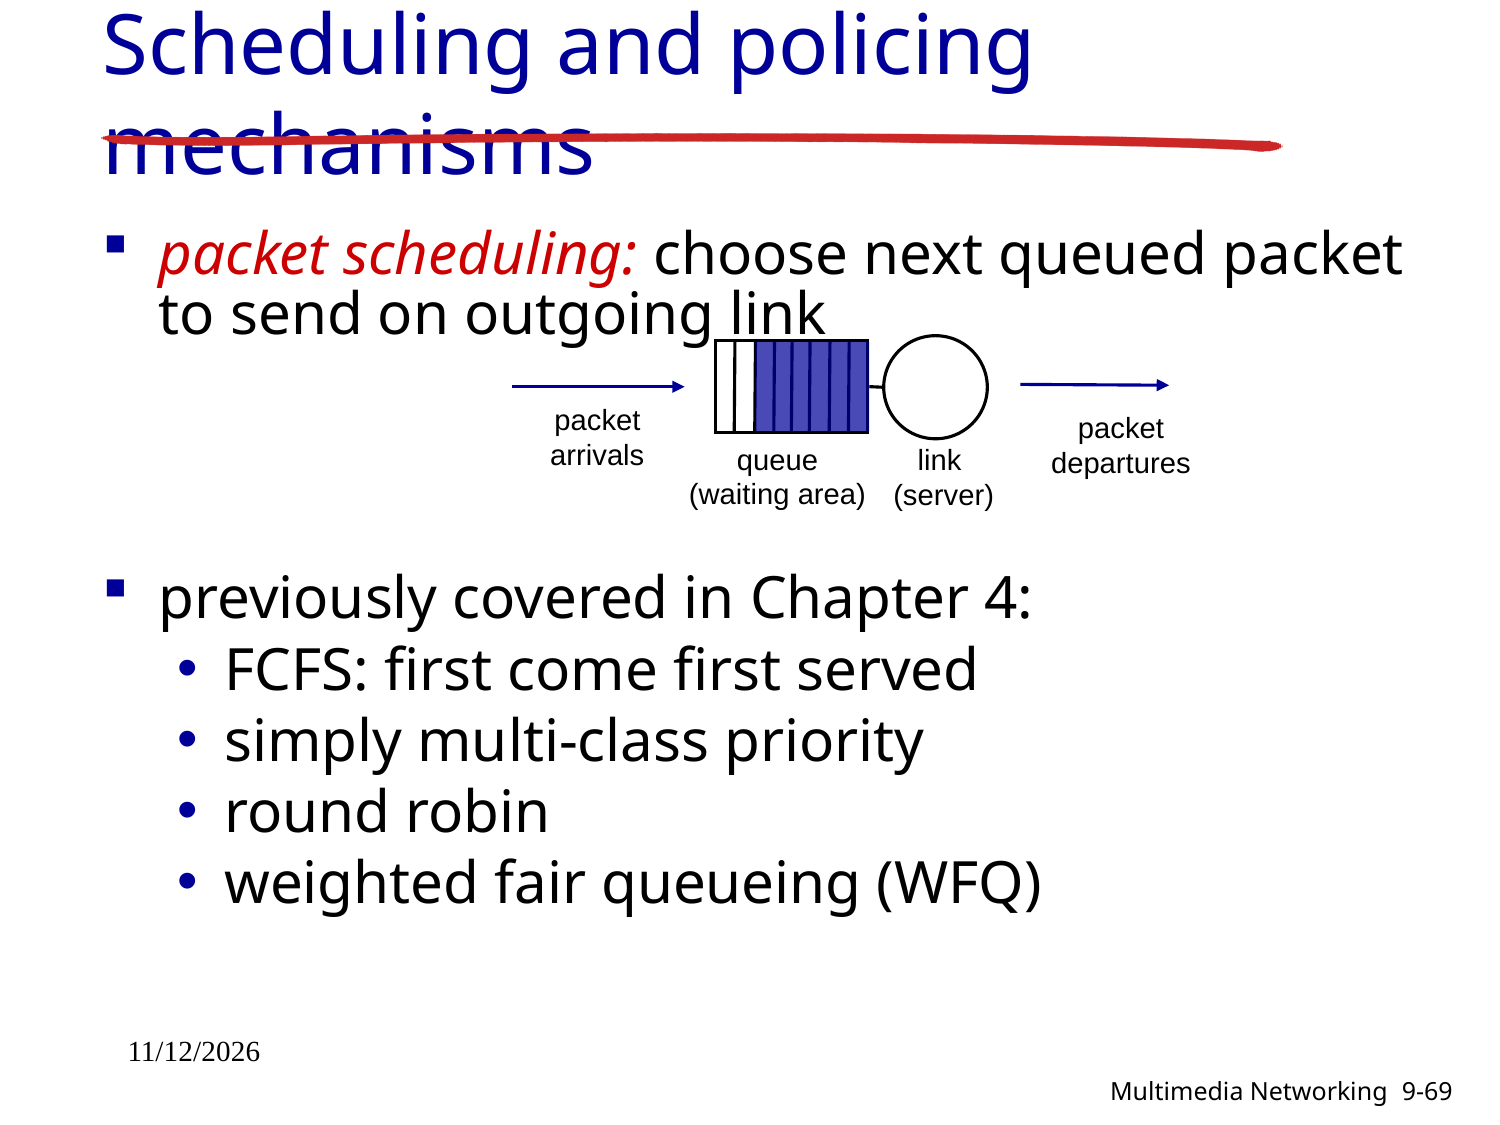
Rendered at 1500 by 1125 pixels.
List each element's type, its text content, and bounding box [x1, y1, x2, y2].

title Scheduling and policing mechanisms [87, 0, 1363, 186]
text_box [511, 335, 1207, 521]
list packet scheduling: choose next queued packet to send on outgoing link previously covered in Chapter 4: FCFS: first come first served simply multi-class priority round robin weighted fair queueing (WFQ) [87, 219, 1443, 808]
picture [95, 128, 1296, 157]
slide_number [112, 1024, 426, 1101]
slide_number 9-69 [1387, 1068, 1500, 1113]
footer Multimedia Networking [1079, 1067, 1403, 1110]
